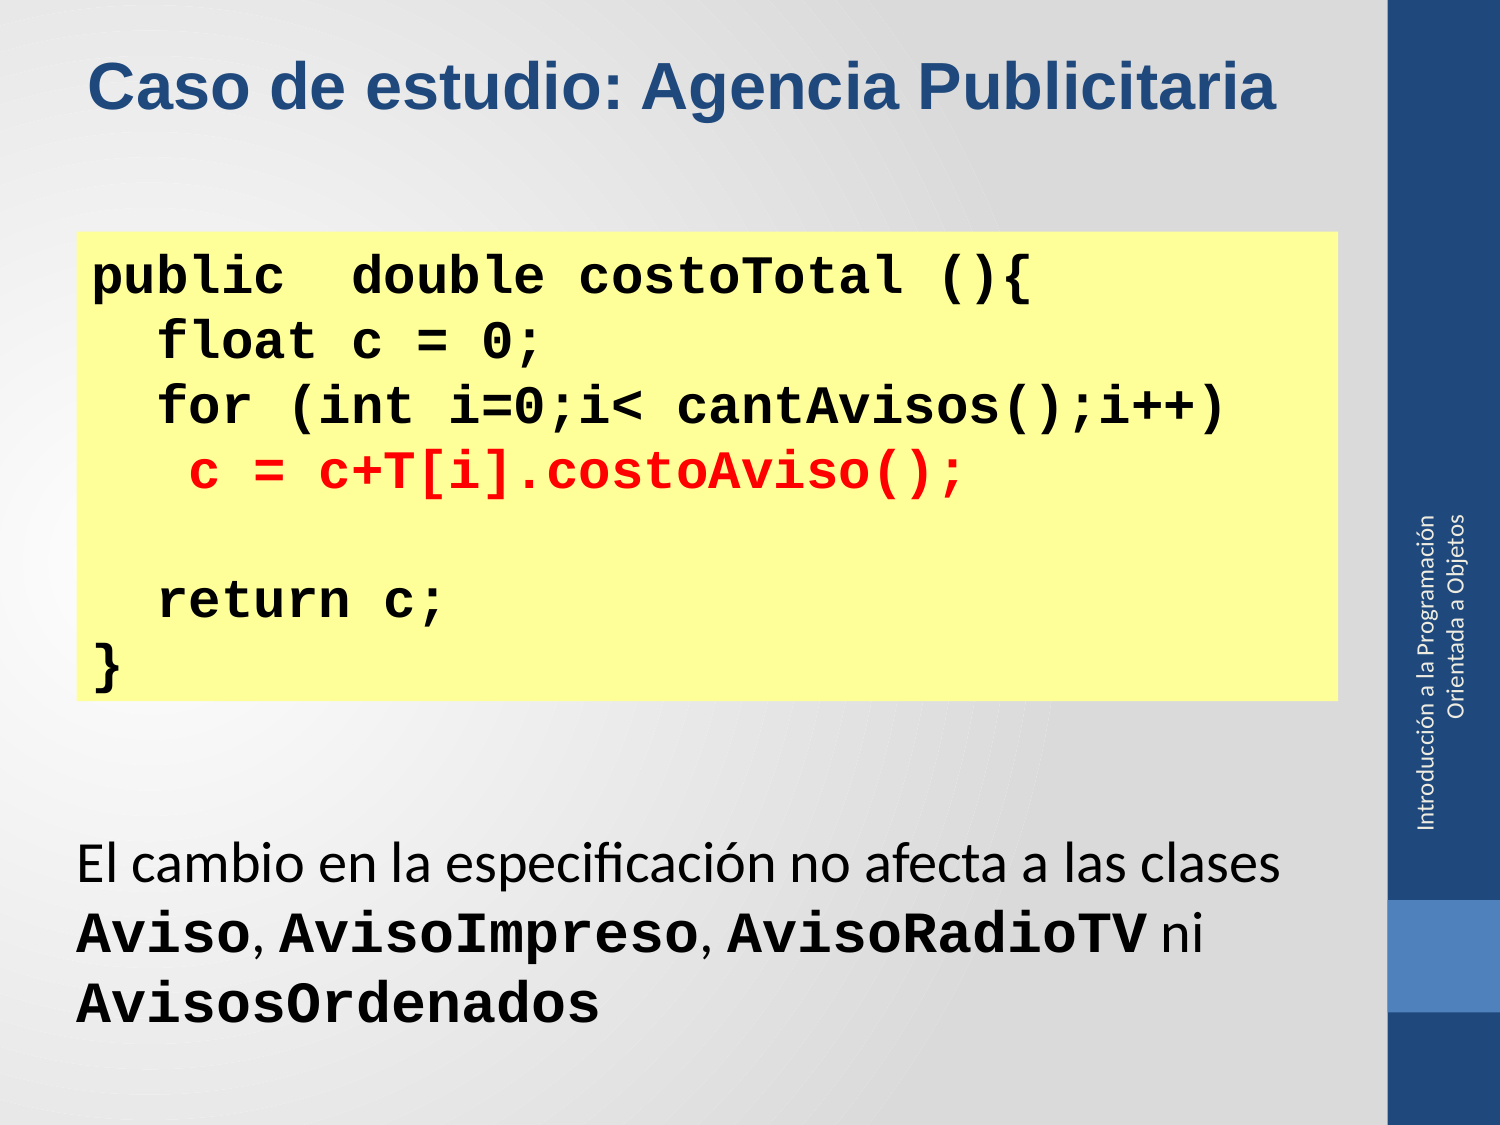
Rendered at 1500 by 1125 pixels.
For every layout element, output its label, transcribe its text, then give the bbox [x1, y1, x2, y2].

text_box Caso de estudio: Agencia Publicitaria [0, 73, 1396, 173]
text_box El cambio en la especificación no afecta a las clases Aviso, AvisoImpreso, AvisoRadioTV ni AvisosOrdenados [62, 816, 1339, 1042]
text_box public double costoTotal (){ float c = 0; for (int i=0;i< cantAvisos();i++) c = c+T[i].costoAviso(); return c; } [76, 231, 1339, 702]
footer Introducción a la Programación Orientada a Objetos [1408, 500, 1469, 889]
